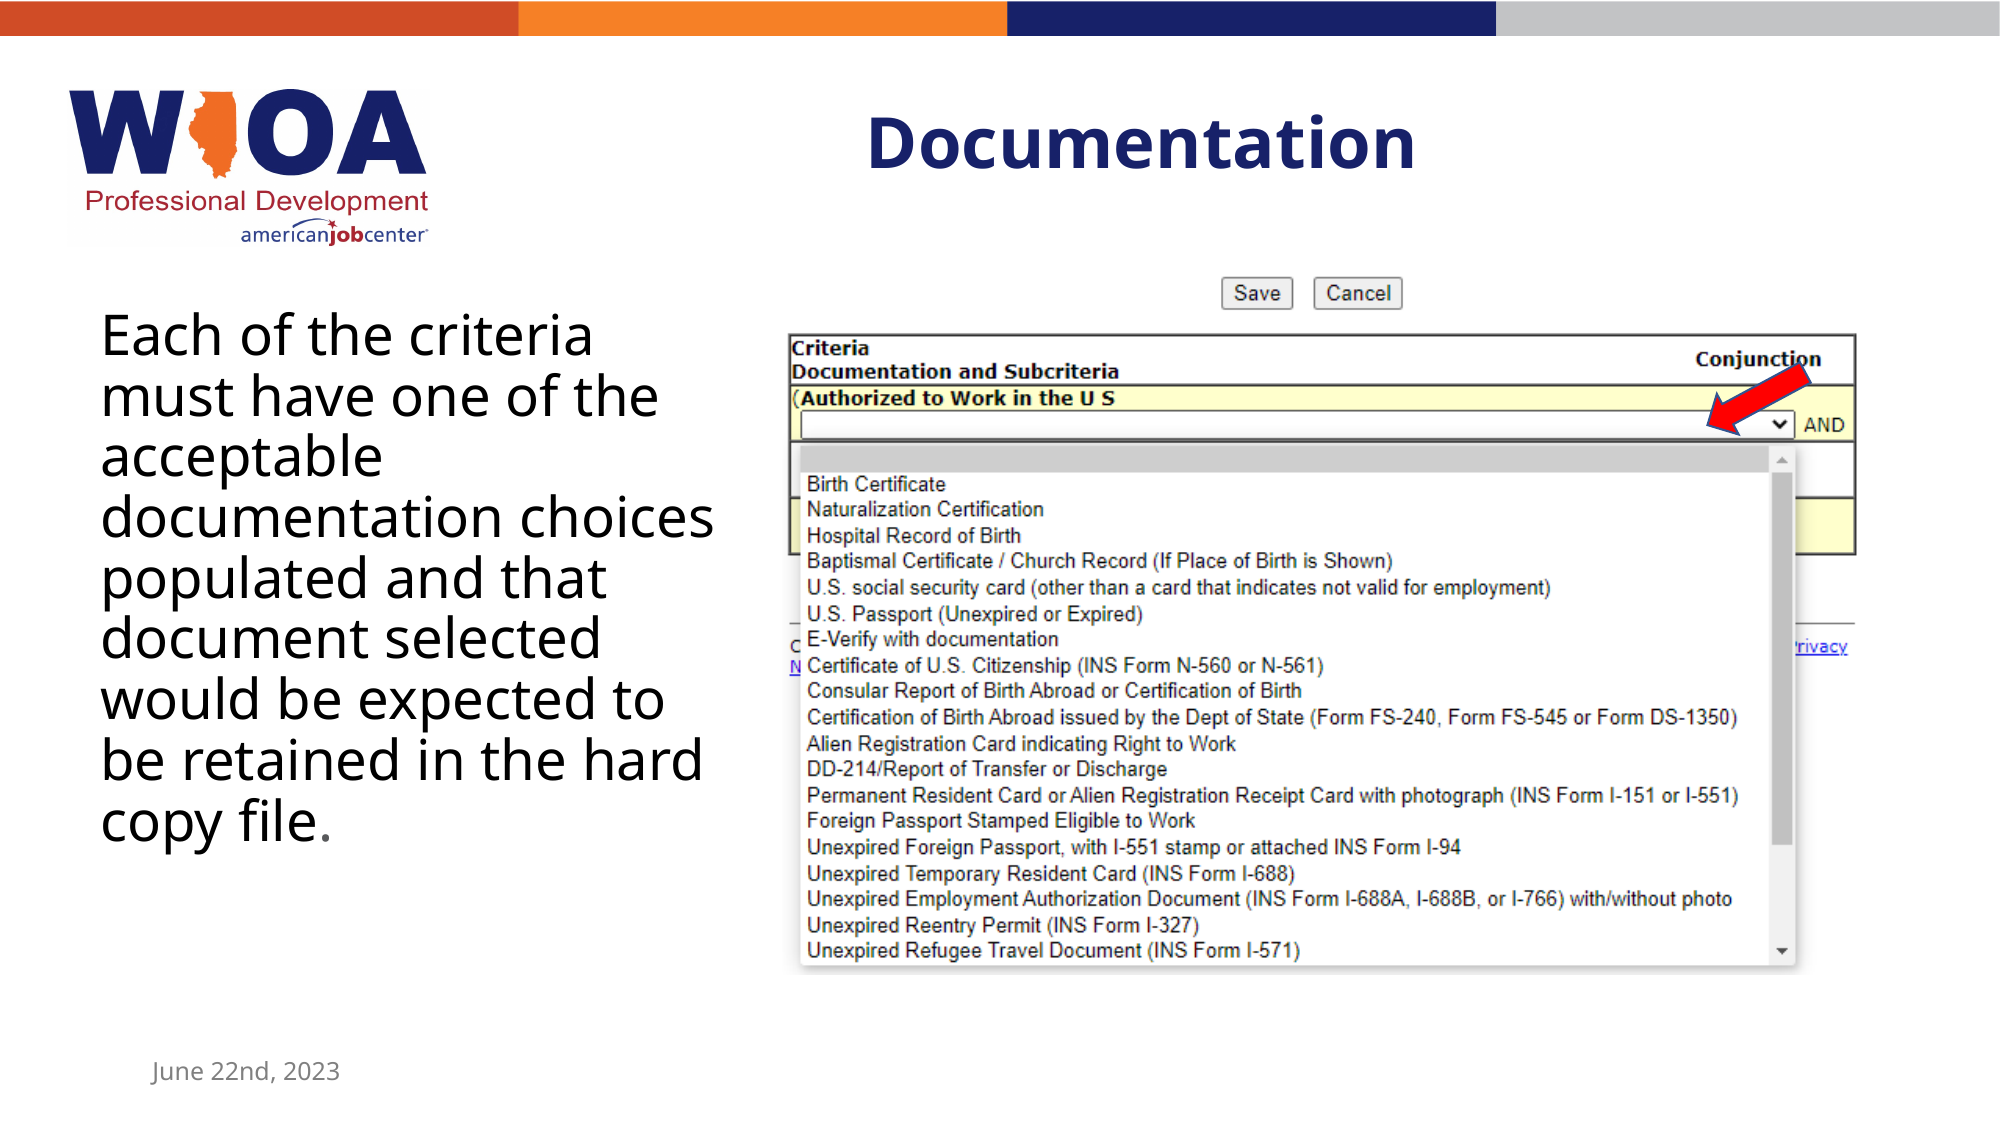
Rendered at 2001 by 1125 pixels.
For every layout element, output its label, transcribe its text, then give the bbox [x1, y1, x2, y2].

footer June 22nd, 2023 [137, 1042, 1338, 1103]
title Documentation [526, 100, 1777, 193]
picture [0, 0, 2000, 1125]
list Each of the criteria must have one of the acceptable documentation choices populated and that document selected would be expected to be retained in the hard copy file. [85, 299, 750, 1014]
